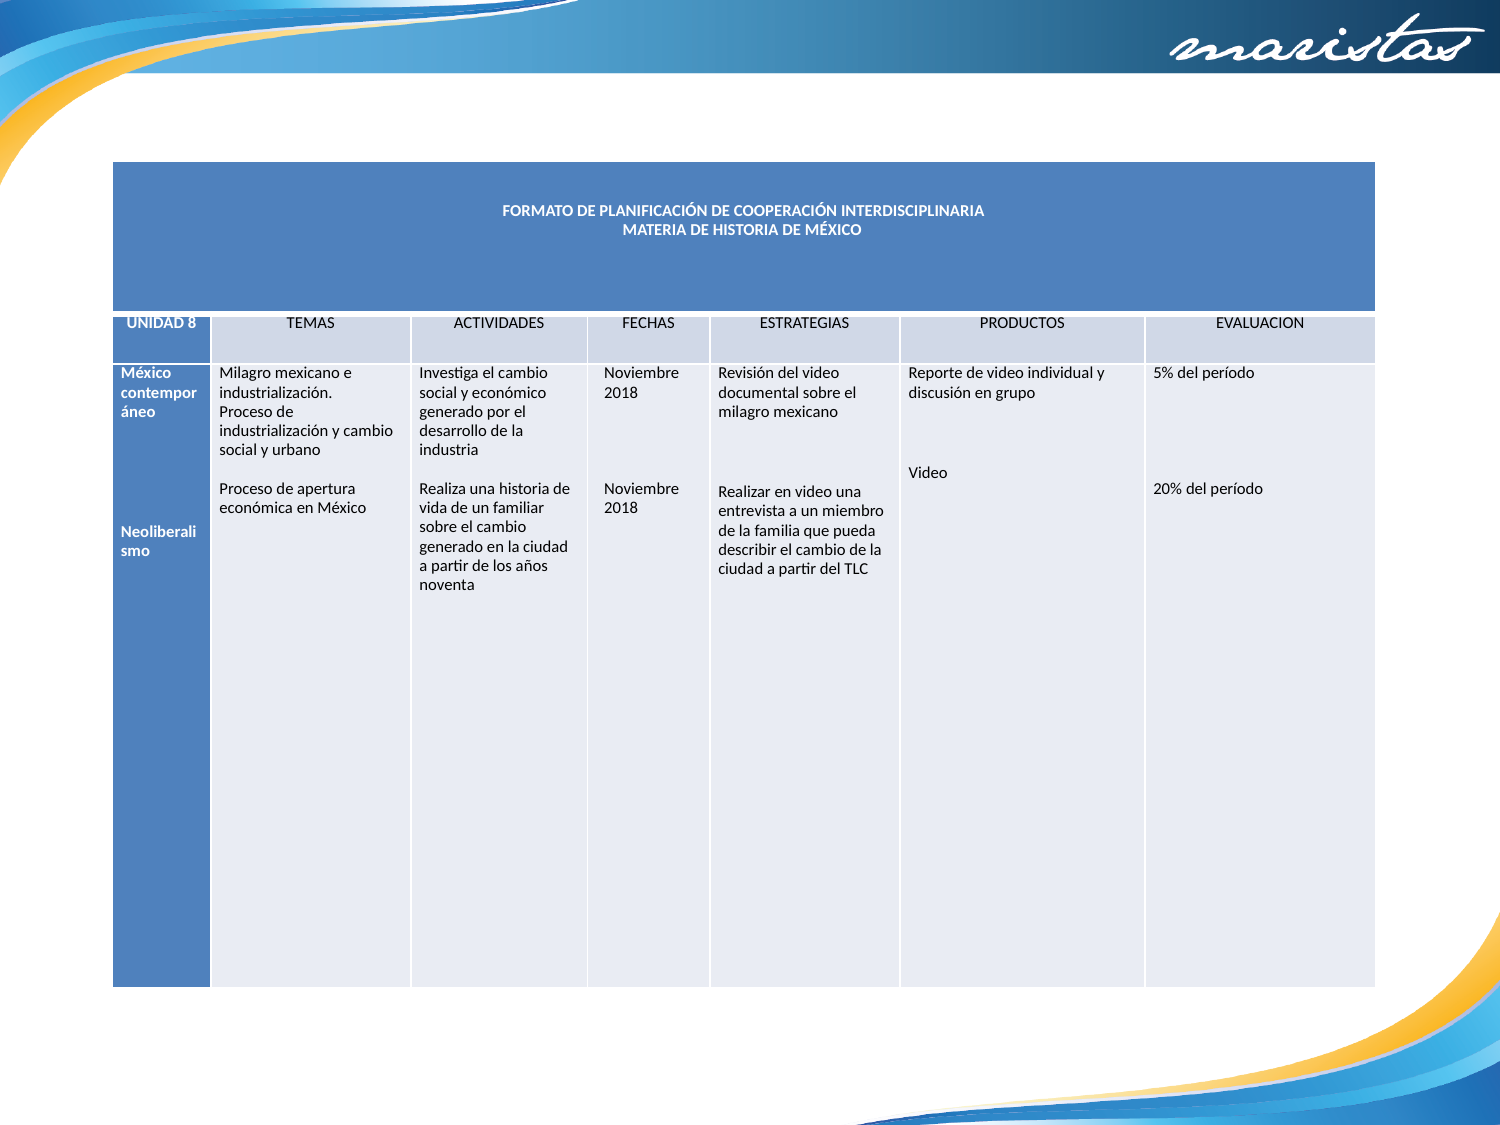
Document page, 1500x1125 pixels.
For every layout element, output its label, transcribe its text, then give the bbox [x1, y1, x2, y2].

table_cell Reporte de video individual y discusión en grupo Video [901, 365, 1144, 987]
table_cell ESTRATEGIAS [711, 317, 899, 363]
table_cell ACTIVIDADES [412, 317, 587, 363]
table_cell TEMAS [212, 317, 410, 363]
table_cell PRODUCTOS [901, 317, 1144, 363]
table_cell México contemporáneo Neoliberalismo [113, 365, 210, 987]
table_cell Revisión del video documental sobre el milagro mexicano Realizar en video una entrevista a un miembro de la familia que pueda describir el cambio de la ciudad a partir del TLC [711, 365, 899, 987]
table_cell EVALUACIÓN [1146, 317, 1375, 363]
picture [0, 0, 1500, 1125]
table_cell Noviembre 2018 Noviembre 2018 [588, 365, 709, 987]
table_cell 5% del período 20% del período [1146, 365, 1375, 987]
table_cell FECHAS [588, 317, 709, 363]
table_cell UNIDAD 8 [113, 317, 210, 363]
table_header FORMATO DE PLANIFICACIÓN DE COOPERACIÓN INTERDISCIPLINARIA MATERIA DE HISTORIA DE MÉXICO [113, 162, 1375, 311]
table_cell Investiga el cambio social y económico generado por el desarrollo de la industria Realiza una historia de vida de un familiar sobre el cambio generado en la ciudad a partir de los años noventa [412, 365, 587, 987]
table_cell Milagro mexicano e industrialización. Proceso de industrialización y cambio social y urbano Proceso de apertura económica en México [212, 365, 410, 987]
